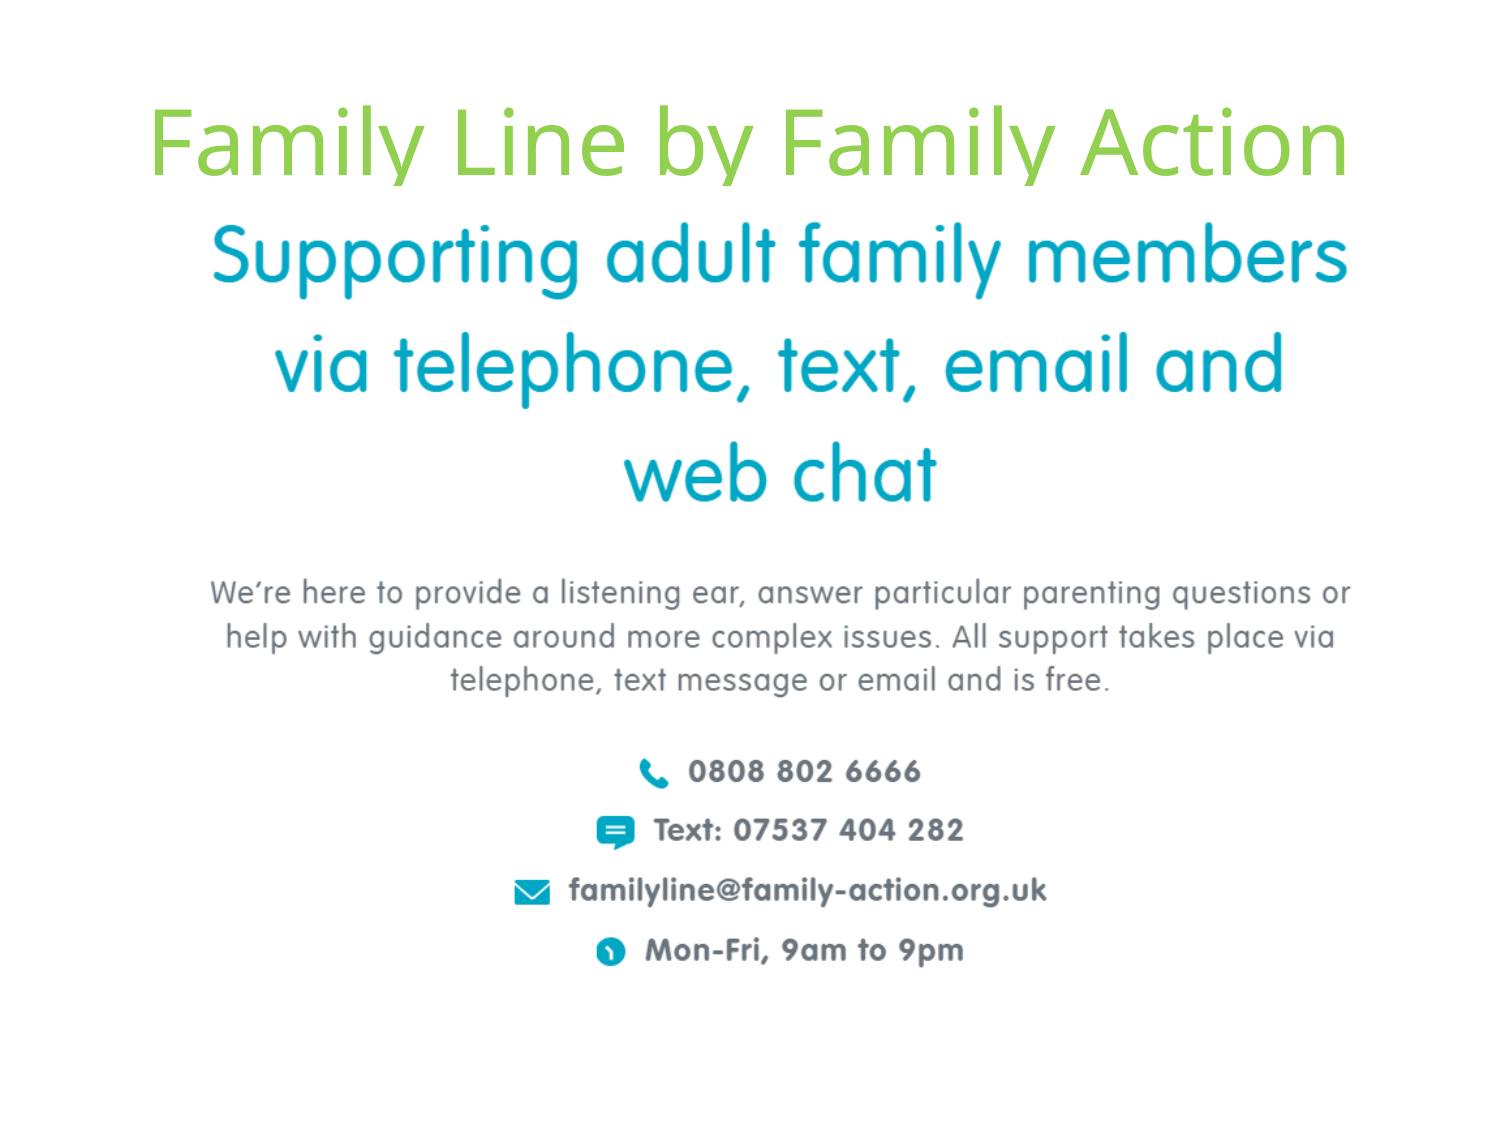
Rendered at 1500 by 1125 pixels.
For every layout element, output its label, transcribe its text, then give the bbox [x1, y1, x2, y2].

title Family Line by Family Action [75, 45, 1425, 233]
picture [162, 186, 1440, 1004]
